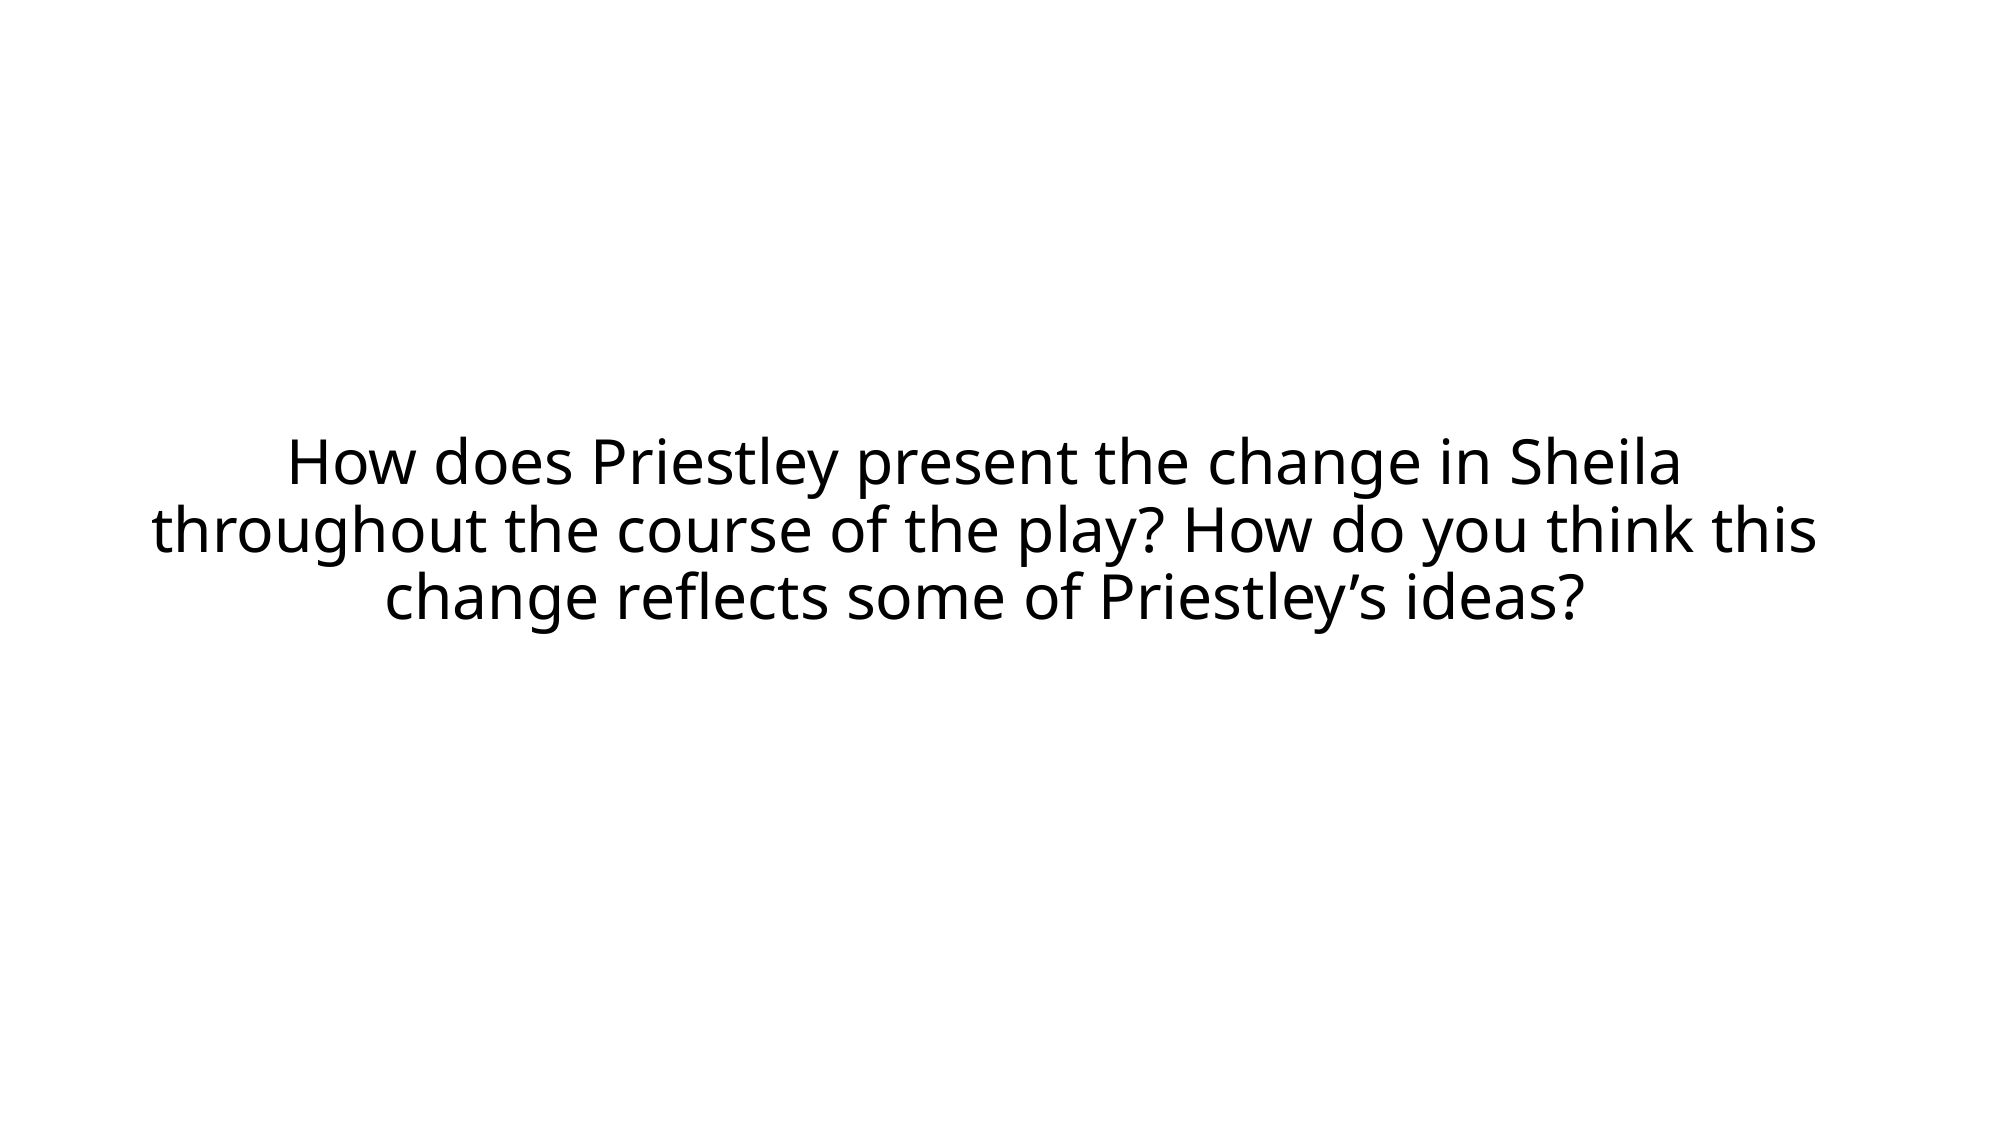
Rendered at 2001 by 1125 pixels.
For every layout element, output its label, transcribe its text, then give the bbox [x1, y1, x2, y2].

title How does Priestley present the change in Sheila throughout the course of the play? How do you think this change reflects some of Priestley’s ideas? [122, 423, 1848, 641]
